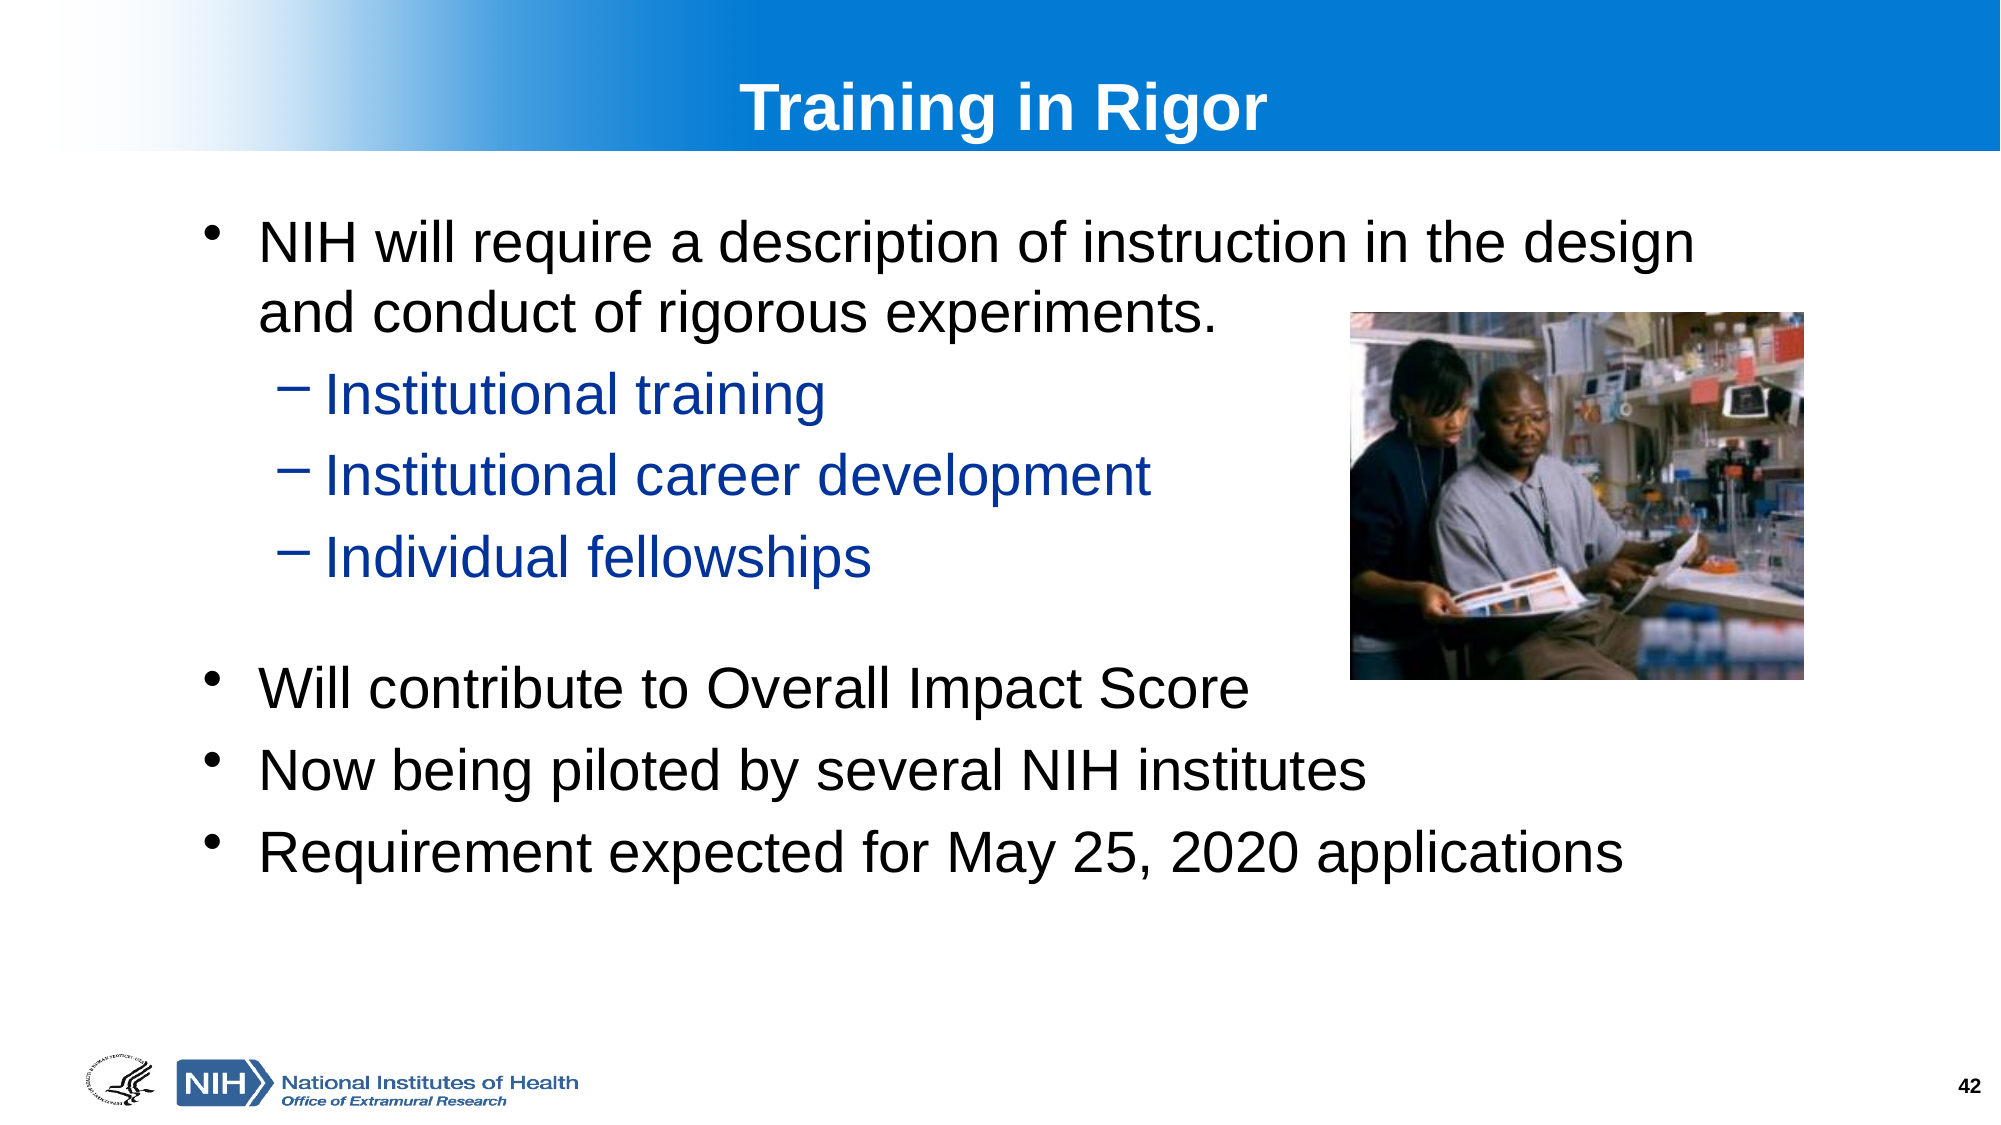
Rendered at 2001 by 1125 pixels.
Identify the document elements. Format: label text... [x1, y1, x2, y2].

picture [166, 1049, 585, 1113]
picture [86, 1054, 155, 1106]
list NIH will require a description of instruction in the design and conduct of rigorous experiments. Institutional training Institutional career development Individual fellowships Will contribute to Overall Impact Score Now being piloted by several NIH institutes Requirement expected for May 25, 2020 applications [187, 196, 1763, 907]
picture [1349, 312, 1805, 680]
slide_number 42 [1936, 1065, 1997, 1125]
picture [0, 0, 2000, 151]
title Training in Rigor [170, 57, 1838, 150]
